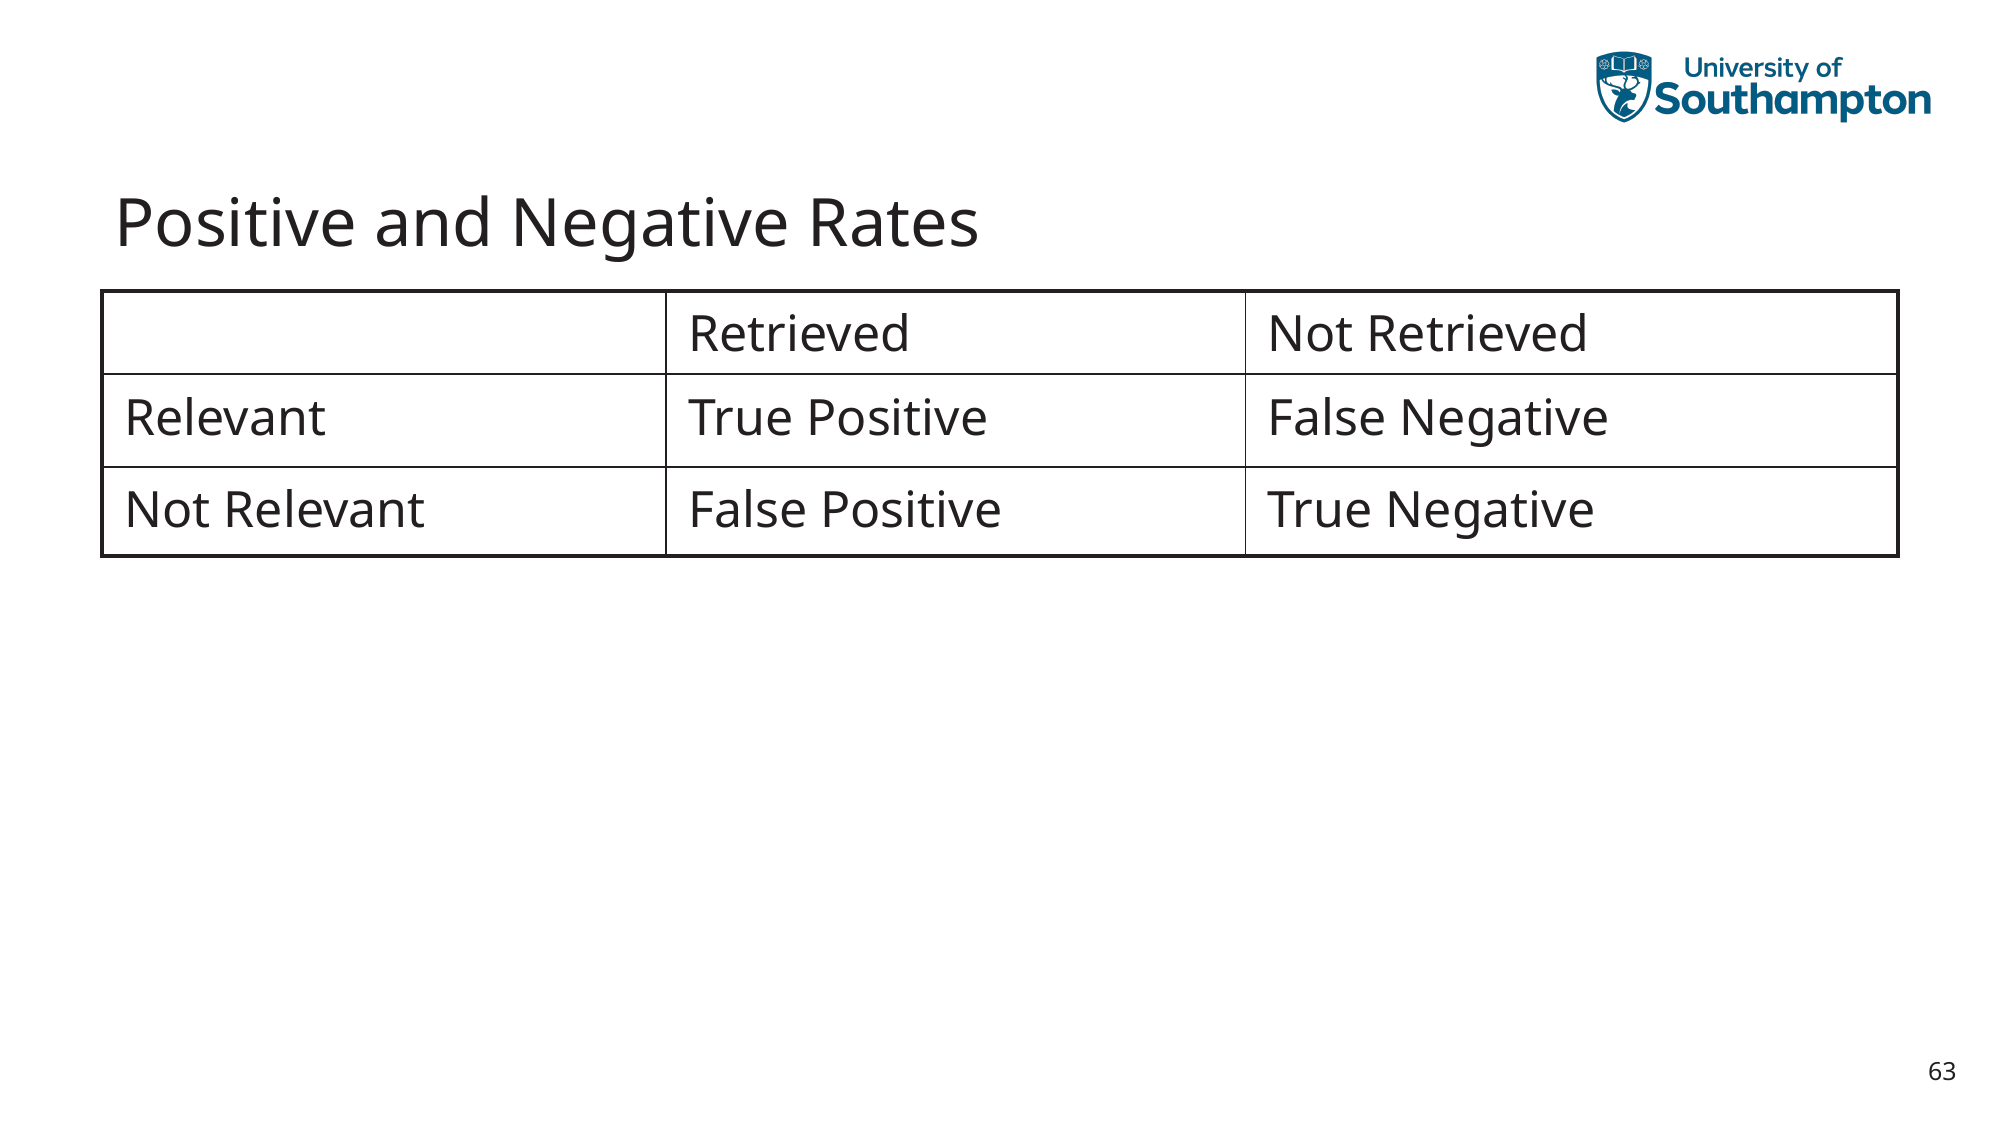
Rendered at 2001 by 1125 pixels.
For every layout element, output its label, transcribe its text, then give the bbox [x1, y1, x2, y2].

table_header Retrieved [667, 293, 1245, 373]
picture [1626, 78, 1648, 111]
title Positive and Negative Rates [102, 113, 1898, 268]
table_cell Not Relevant [104, 468, 665, 554]
picture [1758, 97, 1766, 113]
picture [1782, 97, 1791, 108]
table_cell True Positive [667, 375, 1245, 466]
picture [1847, 97, 1857, 108]
picture [1823, 97, 1830, 113]
picture [1626, 76, 1636, 88]
picture [1808, 97, 1815, 113]
table_cell False Positive [667, 468, 1245, 554]
picture [1527, 0, 2000, 220]
picture [1689, 97, 1698, 108]
table_cell Relevant [104, 375, 665, 466]
picture [1607, 76, 1624, 88]
picture [1600, 80, 1617, 111]
picture [1730, 97, 1736, 113]
table_cell True Negative [1246, 468, 1896, 554]
table_cell False Negative [1246, 375, 1896, 466]
picture [1890, 97, 1900, 108]
table_header [104, 293, 665, 373]
table_header Not Retrieved [1246, 293, 1896, 373]
